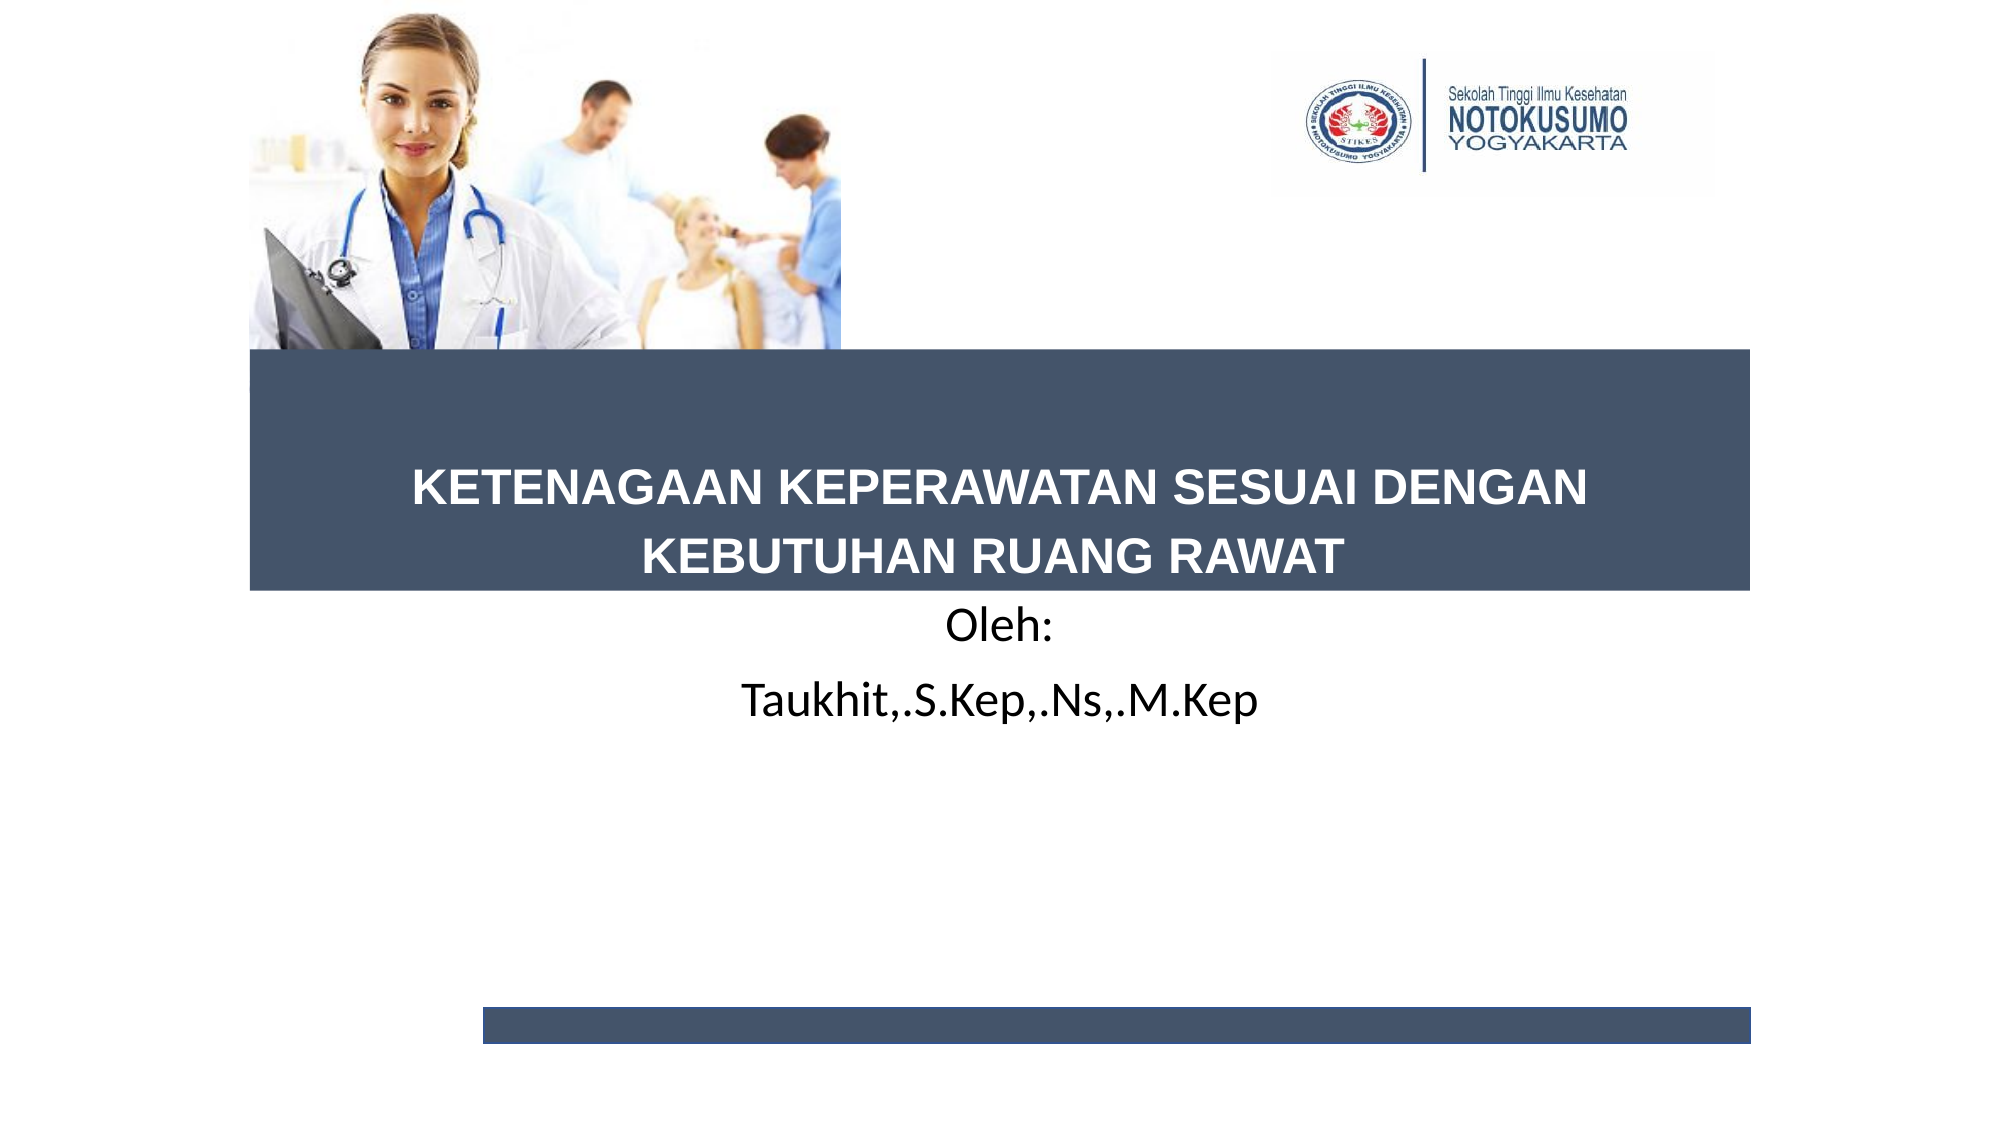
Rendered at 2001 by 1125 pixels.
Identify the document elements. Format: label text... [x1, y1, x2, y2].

title KETENAGAAN KEPERAWATAN SESUAI DENGAN KEBUTUHAN RUANG RAWAT [249, 349, 1750, 590]
subtitle Oleh: Taukhit,.S.Kep,.Ns,.M.Kep [249, 590, 1750, 863]
picture [249, 0, 841, 393]
text_box [483, 1007, 1751, 1044]
picture [1271, 51, 1715, 197]
